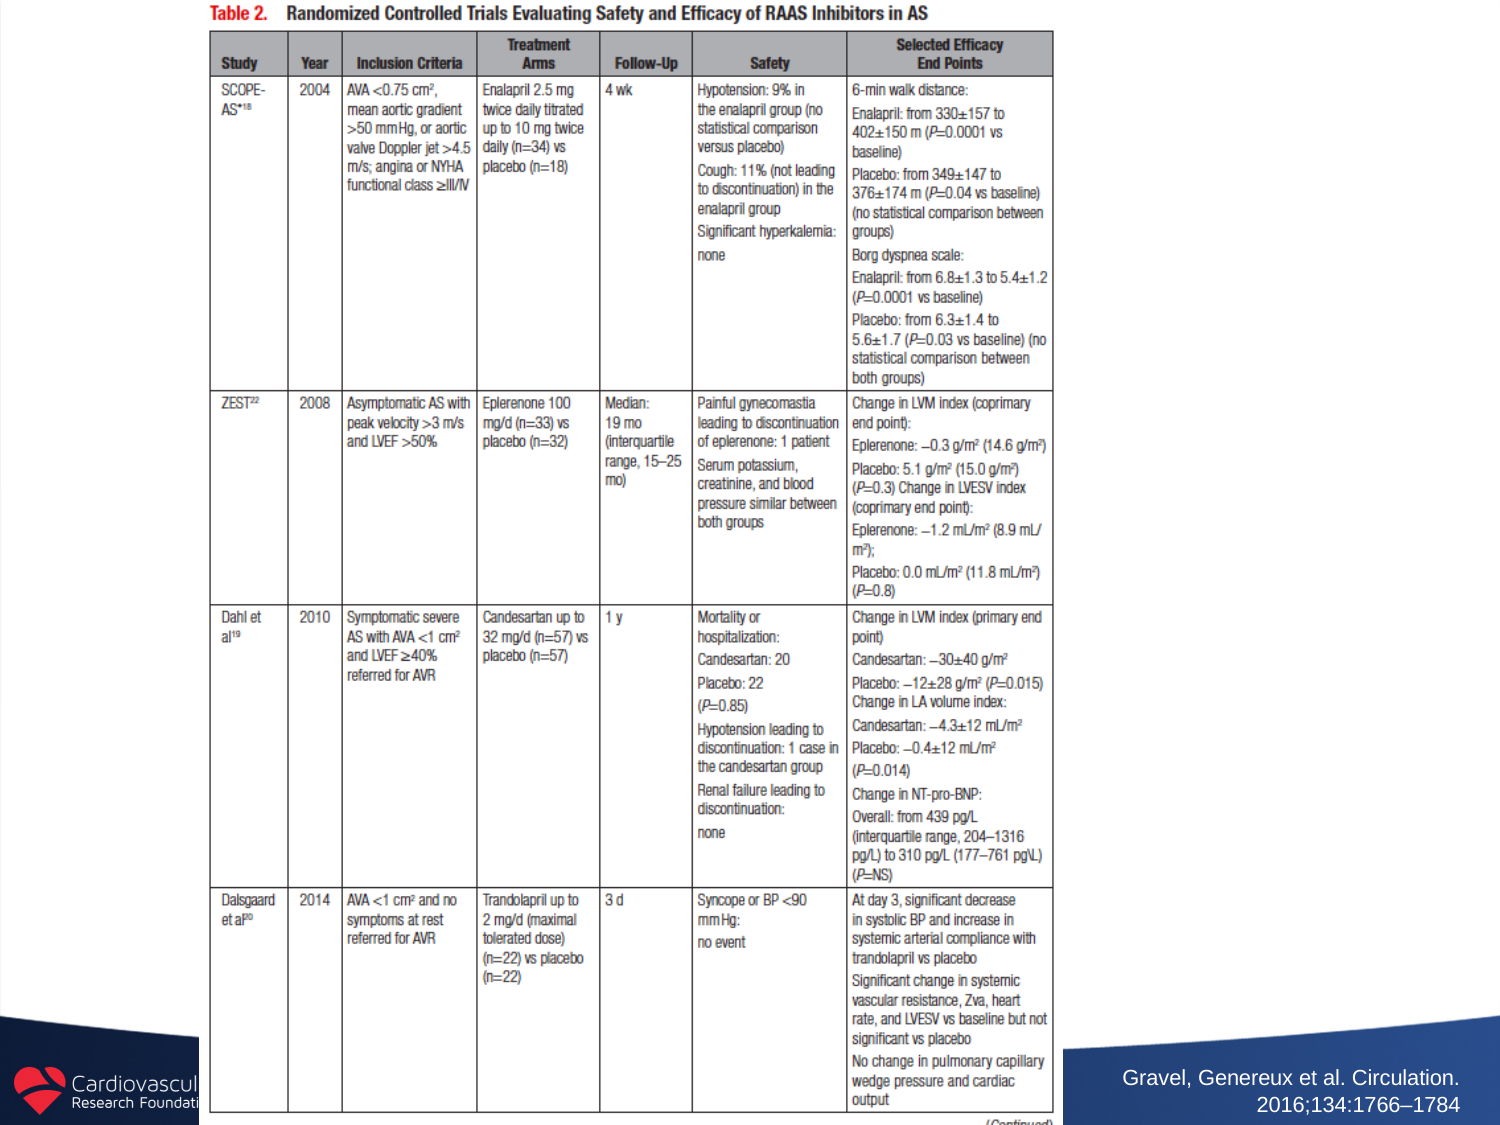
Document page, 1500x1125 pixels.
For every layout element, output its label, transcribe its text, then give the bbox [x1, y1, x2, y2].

picture [0, 0, 1500, 1125]
text_box Gravel, Genereux et al. Circulation. 2016;134:1766–1784 [1068, 1056, 1476, 1124]
